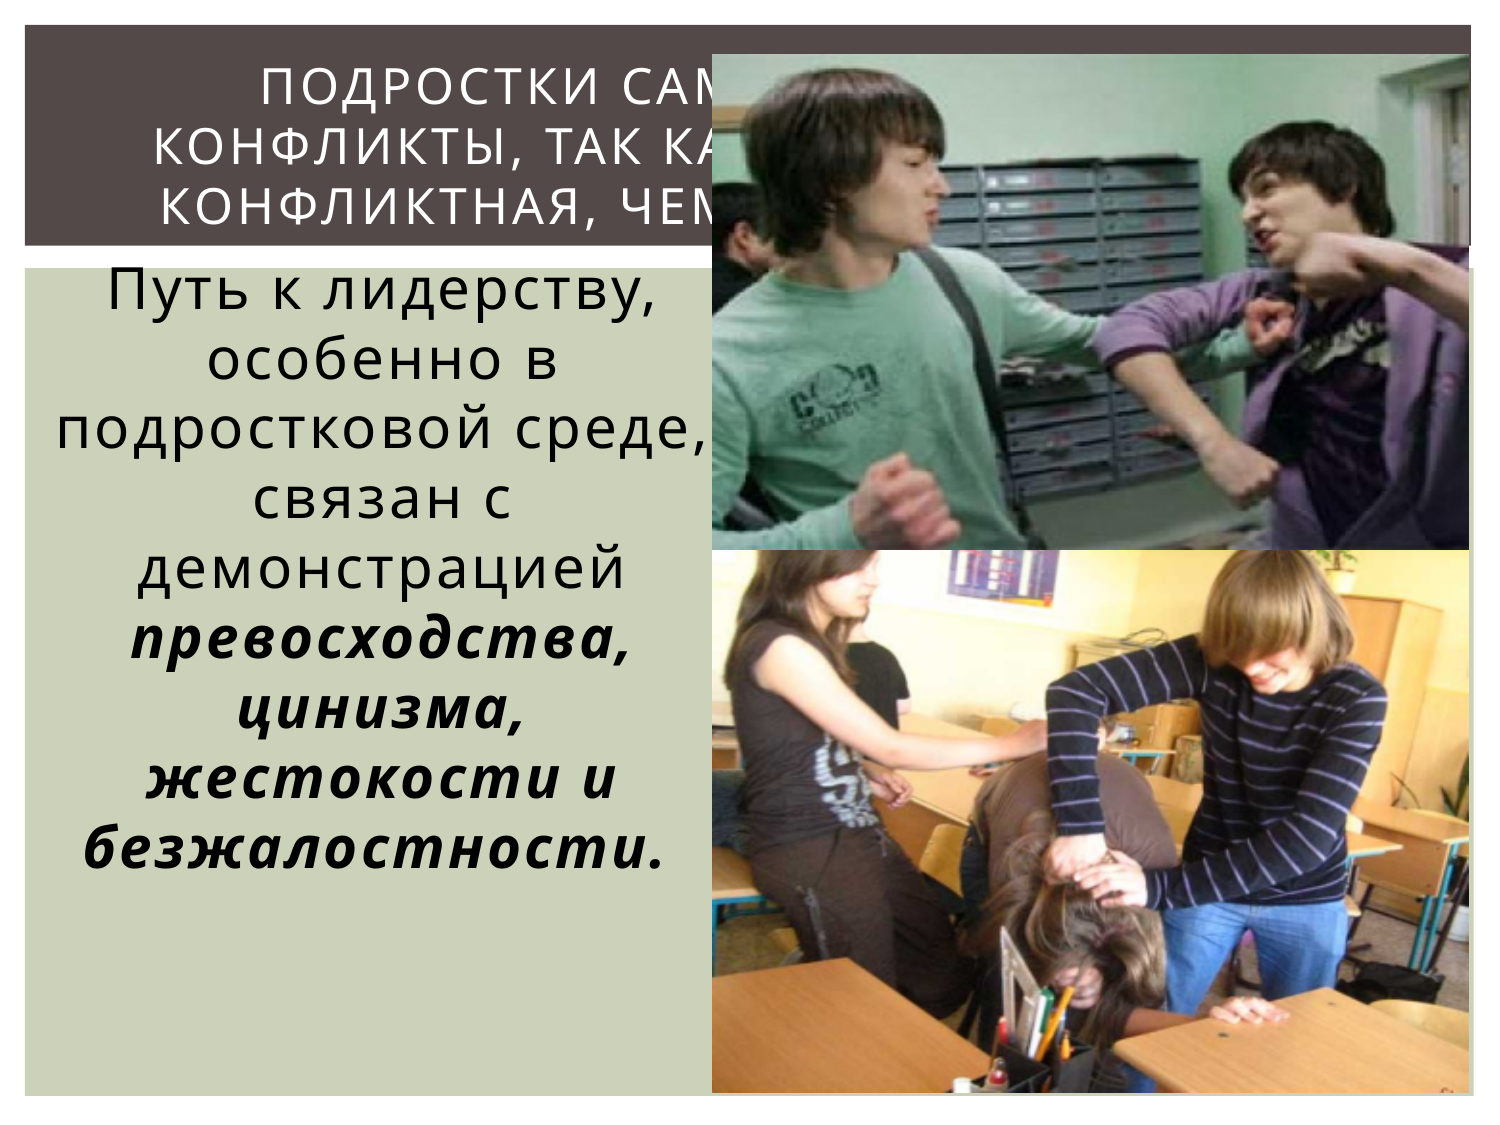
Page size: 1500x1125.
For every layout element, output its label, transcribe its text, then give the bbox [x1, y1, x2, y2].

picture [712, 54, 1469, 1094]
list Путь к лидерству, особенно в подростковой среде, связан с демонстрацией превосходства, цинизма, жестокости и безжалостности. [17, 243, 750, 1106]
title Подростки сами настроены на конфликты, так как их природа более конфликтная, чем конструктивная.. [62, 58, 708, 232]
